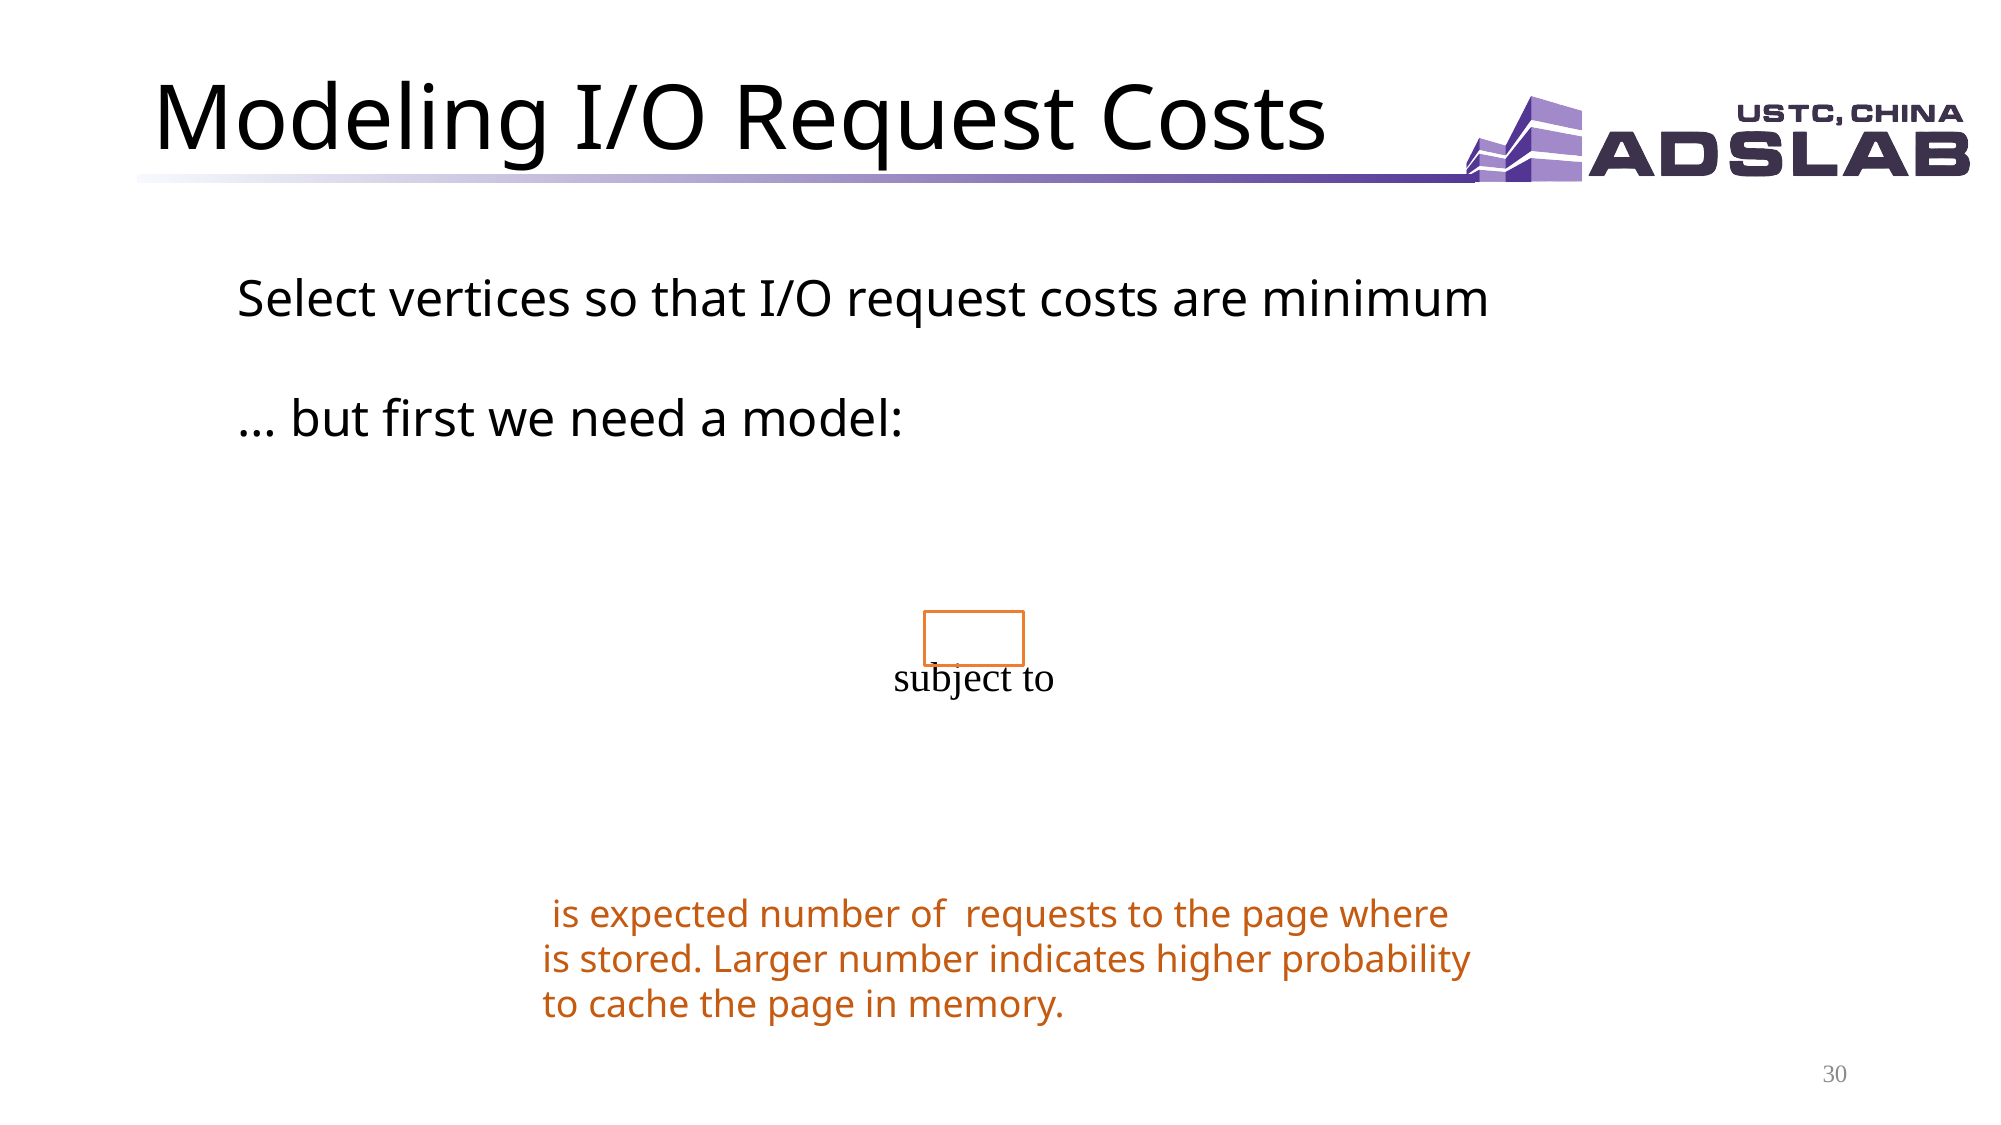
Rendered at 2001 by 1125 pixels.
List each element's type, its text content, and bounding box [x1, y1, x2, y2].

title Modeling I/O Request Costs [137, 63, 1863, 177]
text_box Select vertices so that I/O request costs are minimum … but first we need a model: [222, 258, 1627, 454]
text_box [924, 611, 1024, 666]
picture [1470, 93, 1976, 183]
